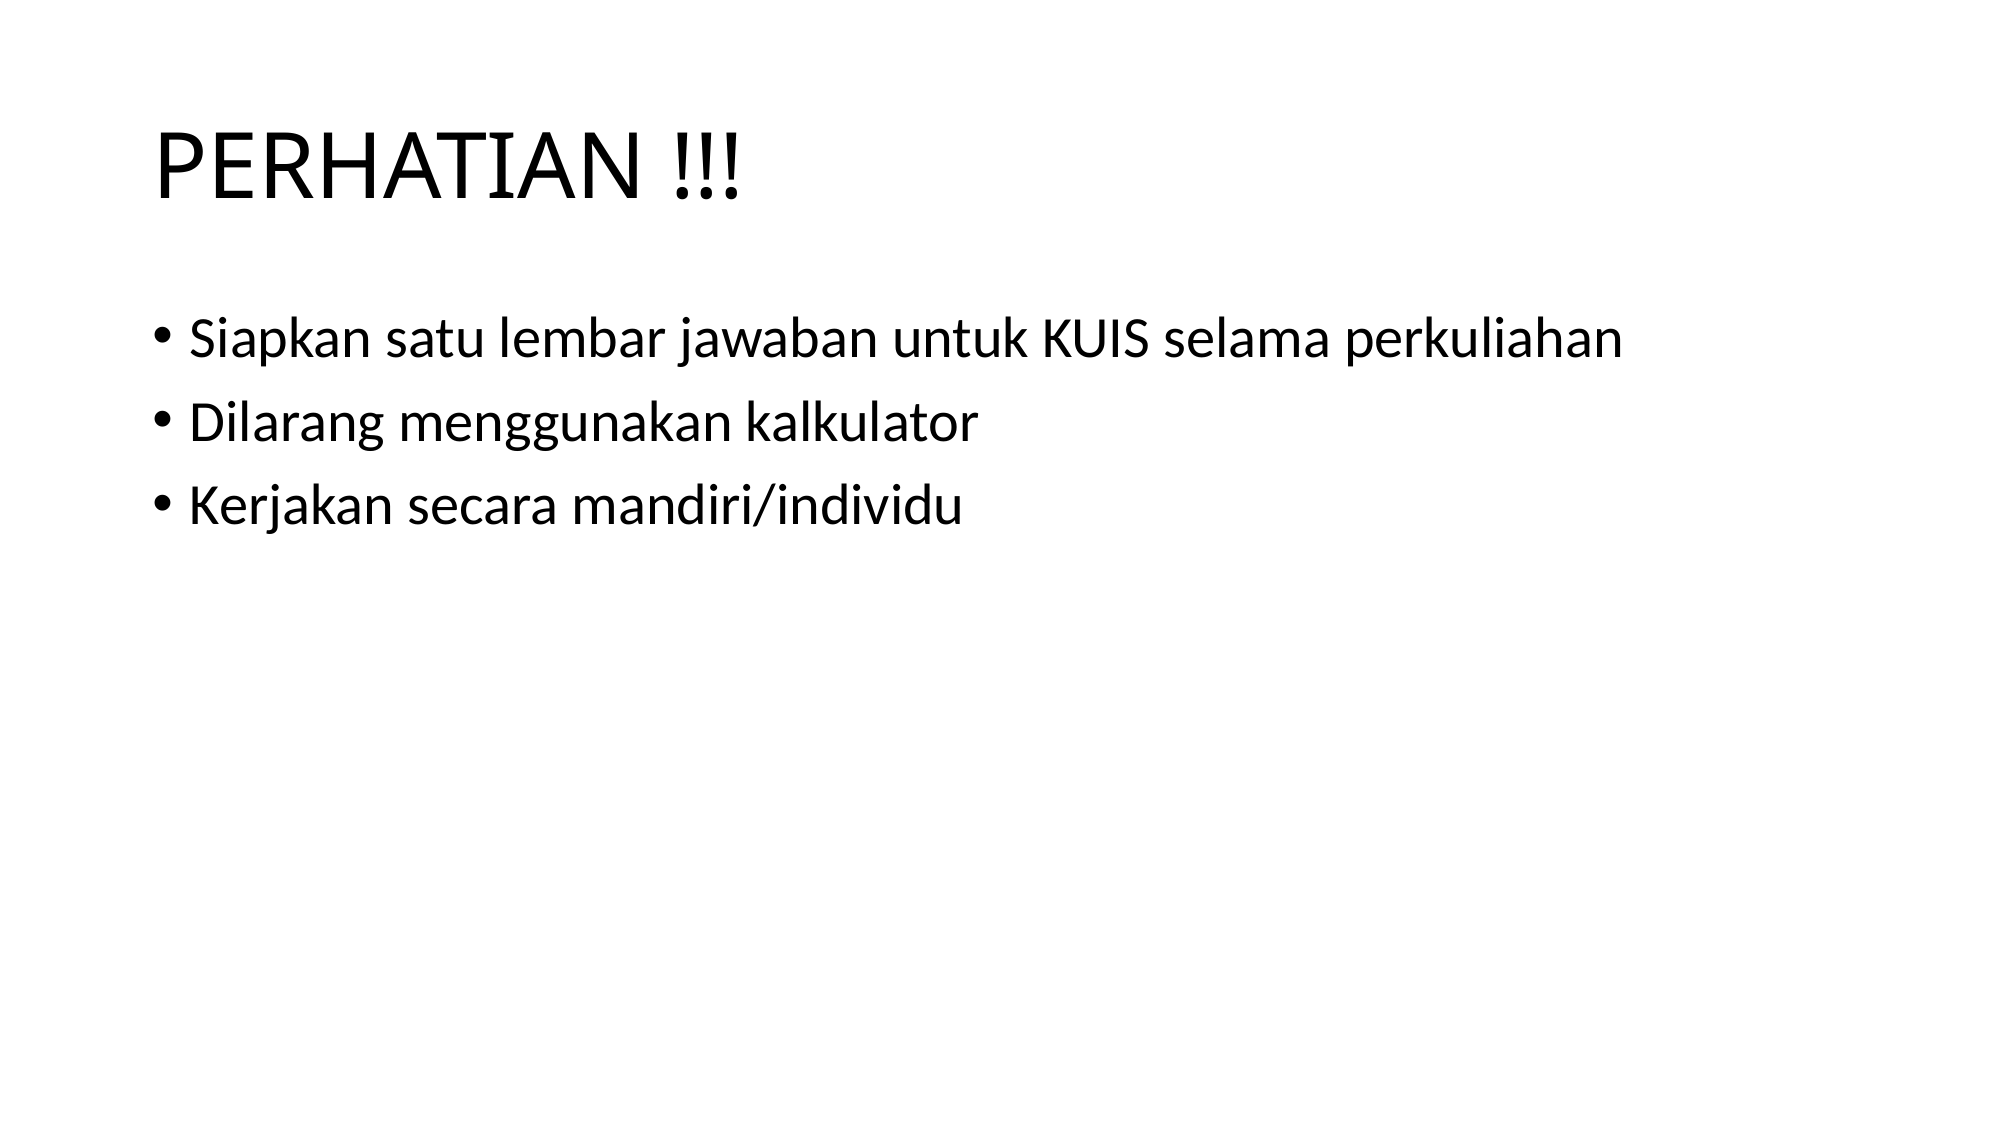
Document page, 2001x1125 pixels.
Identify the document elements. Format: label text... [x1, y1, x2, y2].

title PERHATIAN !!! [137, 59, 1863, 278]
list Siapkan satu lembar jawaban untuk KUIS selama perkuliahan Dilarang menggunakan kalkulator Kerjakan secara mandiri/individu [137, 299, 1863, 1014]
